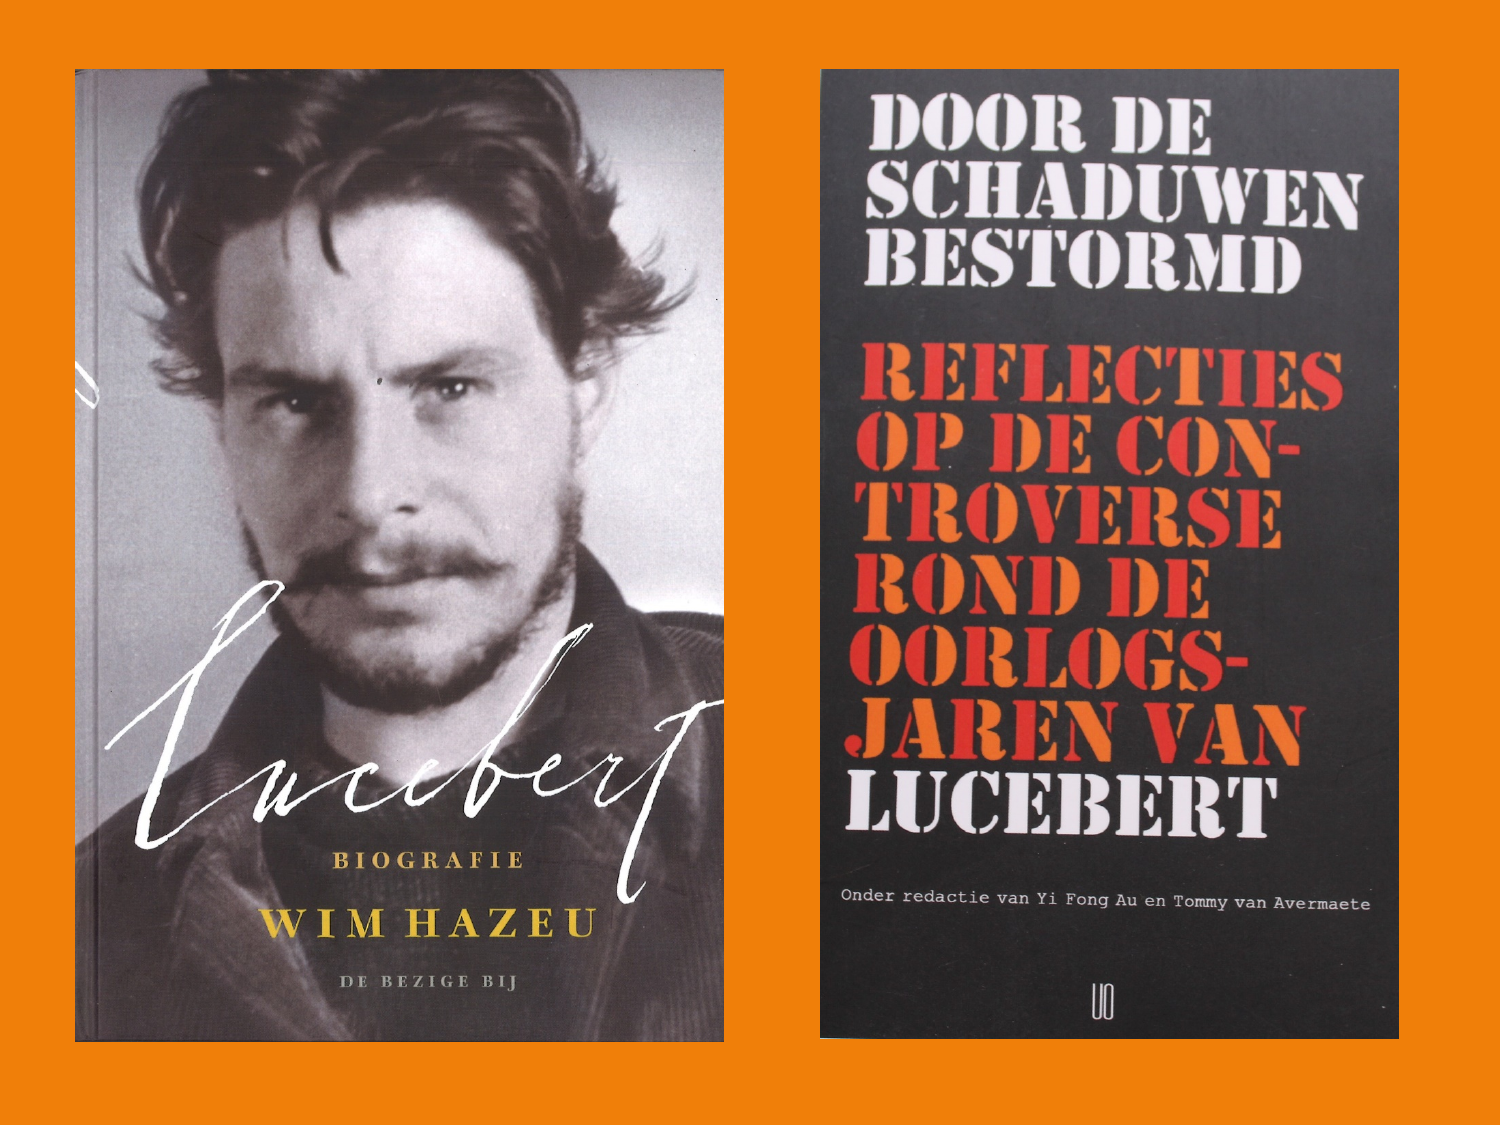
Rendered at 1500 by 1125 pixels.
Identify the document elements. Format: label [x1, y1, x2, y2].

picture [820, 69, 1399, 1039]
list [74, 69, 724, 1042]
